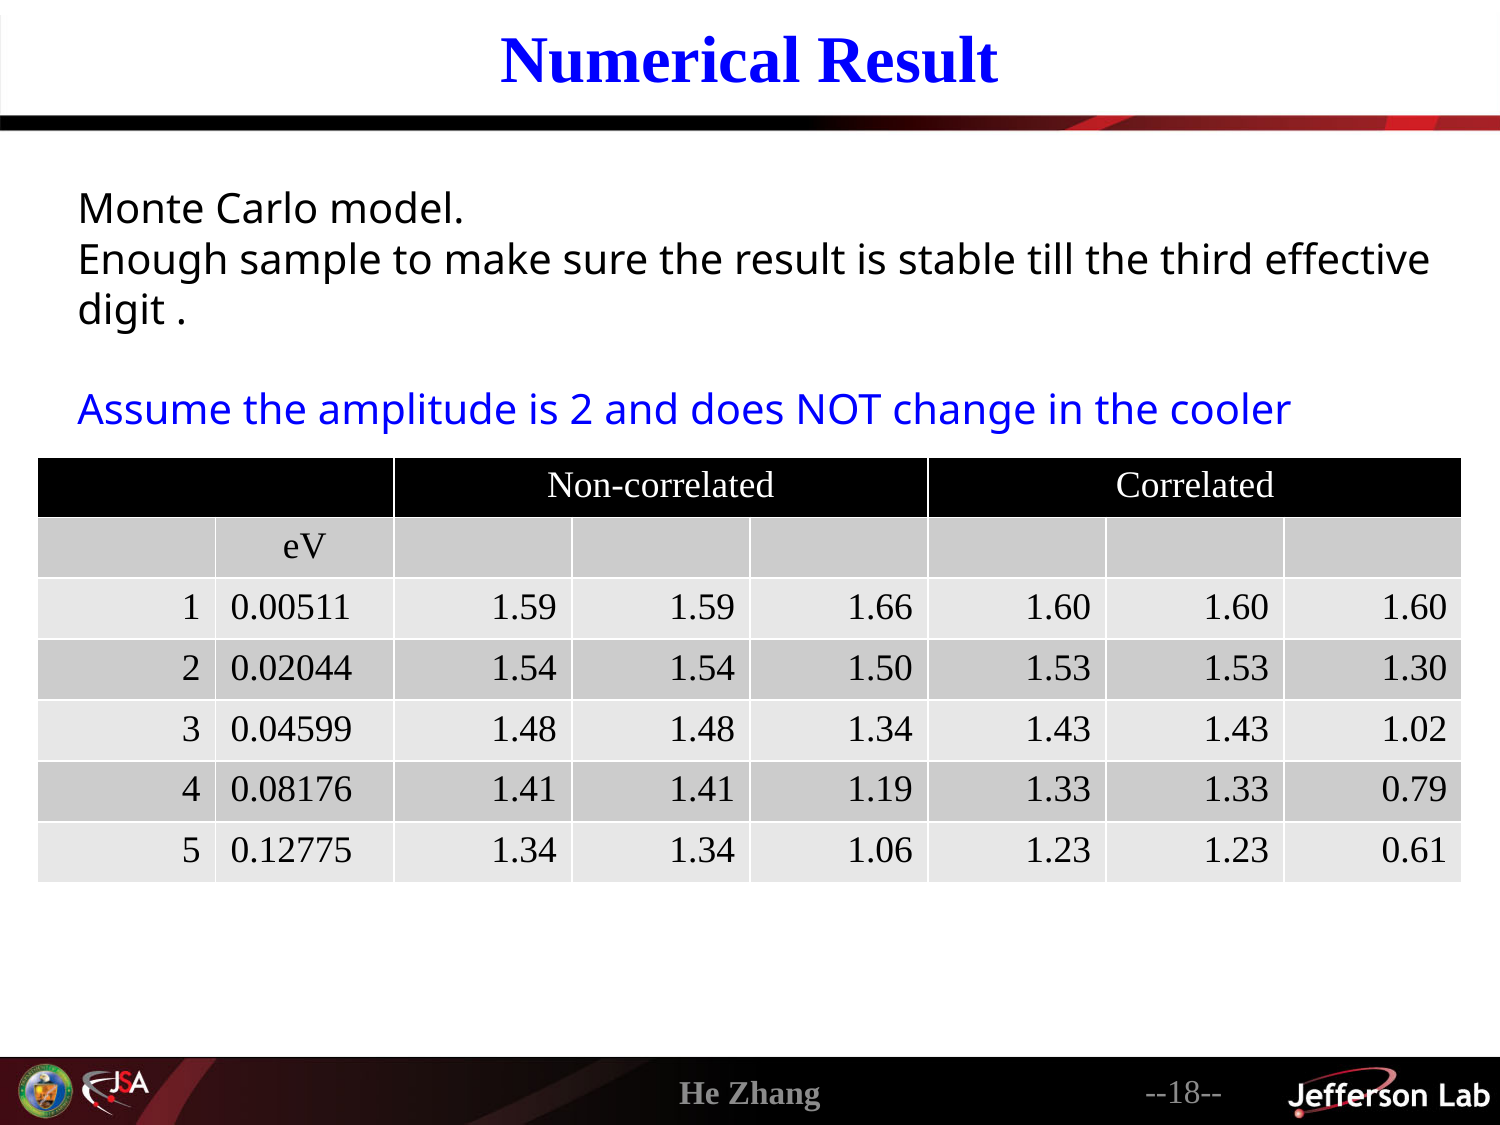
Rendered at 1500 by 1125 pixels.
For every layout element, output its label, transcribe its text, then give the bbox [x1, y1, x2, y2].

footer He Zhang [512, 1061, 988, 1122]
text_box Numerical Result [0, 0, 1500, 113]
slide_number --18-- [1062, 1059, 1238, 1120]
picture [0, 113, 1500, 1125]
